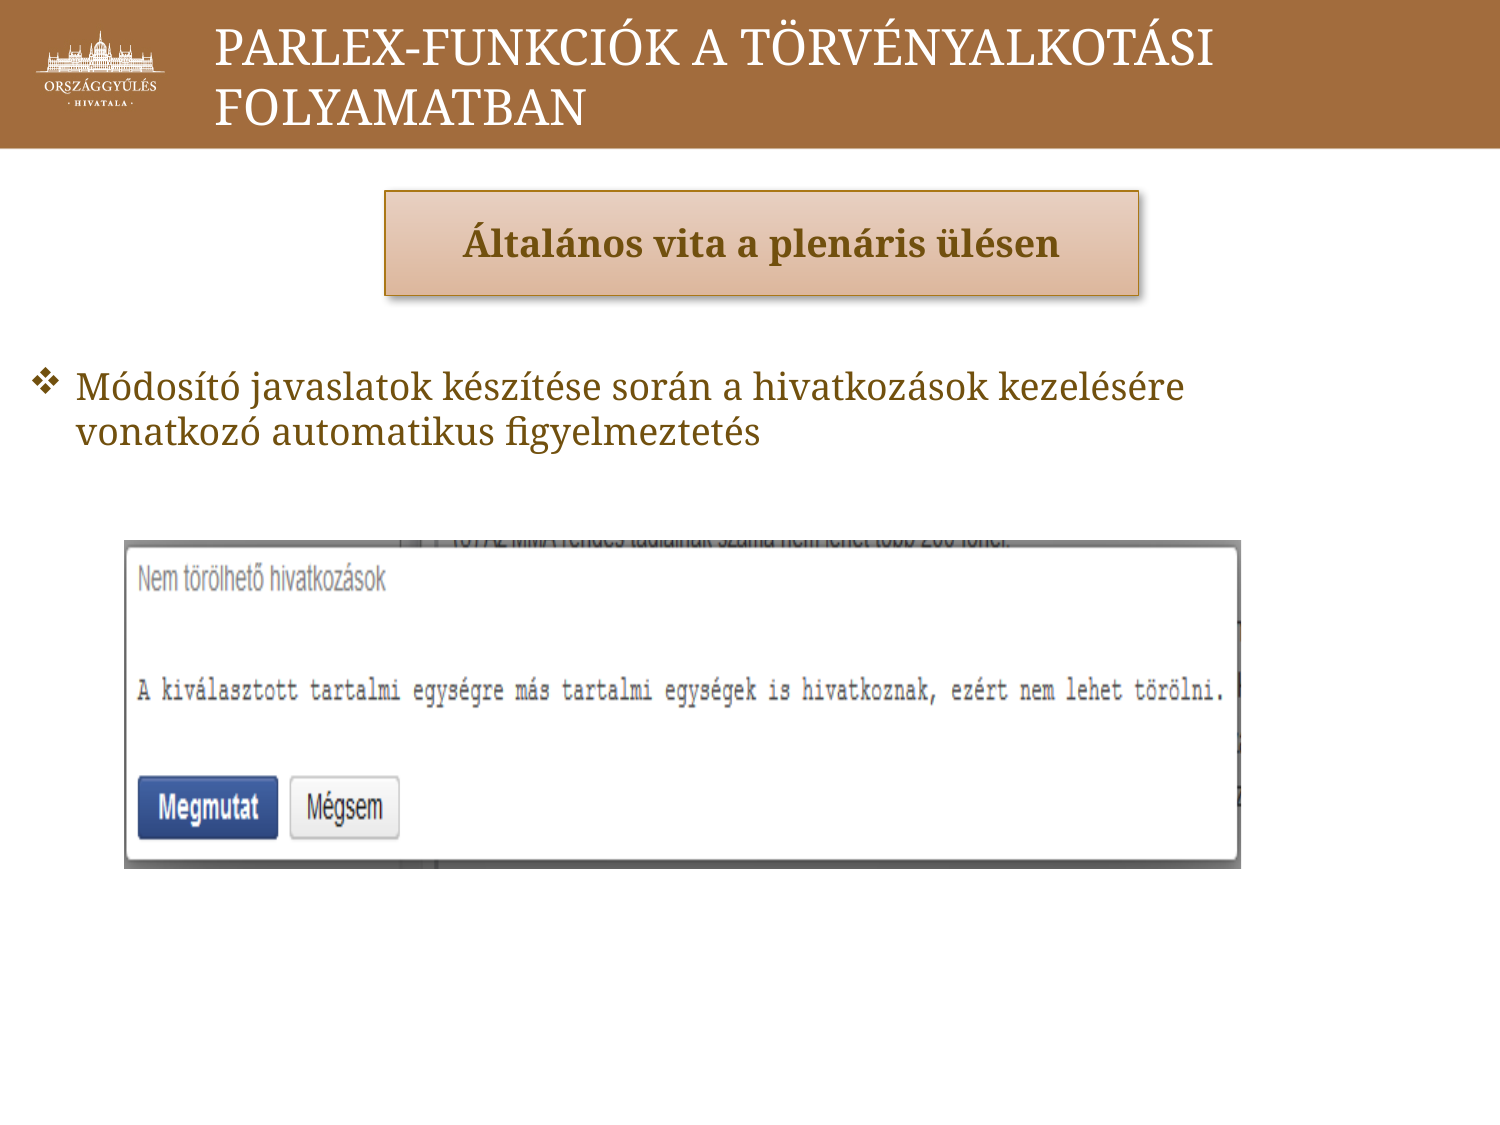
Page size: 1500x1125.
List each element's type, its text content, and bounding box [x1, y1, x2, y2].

text_box Módosító javaslatok készítése során a hivatkozások kezelésére vonatkozó automatikus figyelmeztetés [13, 355, 1360, 461]
picture [0, 0, 1500, 1125]
text_box [384, 273, 1139, 296]
title ParLex-funkciók a törvényalkotási folyamatban [199, 0, 1419, 150]
text_box Általános vita a plenáris ülésen [384, 212, 1139, 273]
text_box [384, 190, 1139, 212]
